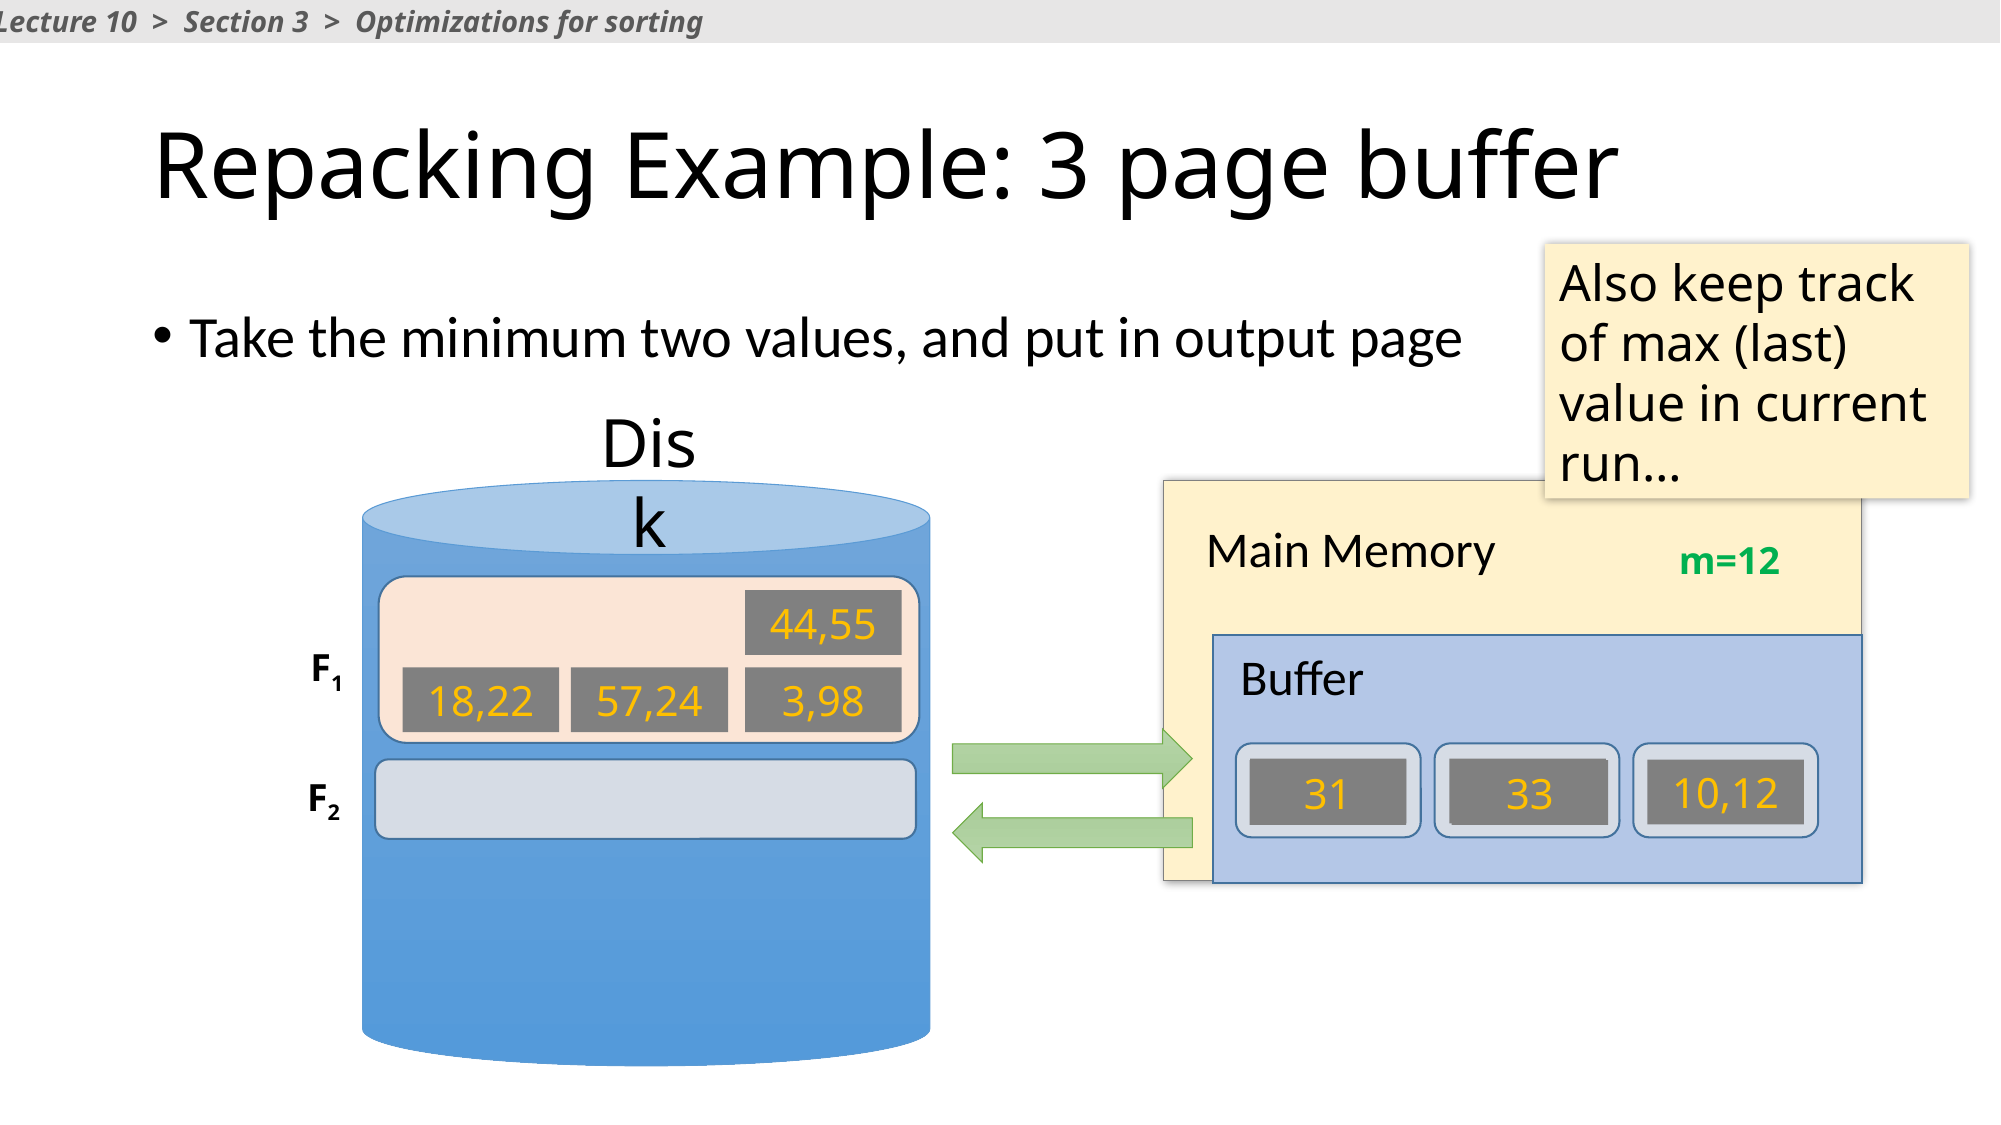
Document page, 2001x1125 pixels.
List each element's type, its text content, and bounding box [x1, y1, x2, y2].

text_box [374, 758, 918, 840]
list Take the minimum two values, and put in output page [137, 299, 1863, 1014]
text_box F1 [295, 637, 359, 703]
text_box 3,98 [745, 667, 902, 733]
title Repacking Example: 3 page buffer [137, 59, 1863, 278]
text_box [951, 801, 1163, 864]
text_box 44,55 [745, 590, 902, 655]
text_box 57,24 [570, 667, 729, 733]
text_box Also keep track of max (last) value in current run… [1544, 243, 1970, 499]
text_box [362, 481, 931, 1067]
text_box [0, 0, 2000, 47]
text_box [1163, 480, 1863, 884]
text_box Disk [576, 393, 722, 569]
text_box [377, 575, 921, 744]
text_box F2 [292, 766, 355, 832]
text_box [951, 727, 1163, 790]
text_box 18,22 [402, 667, 560, 733]
